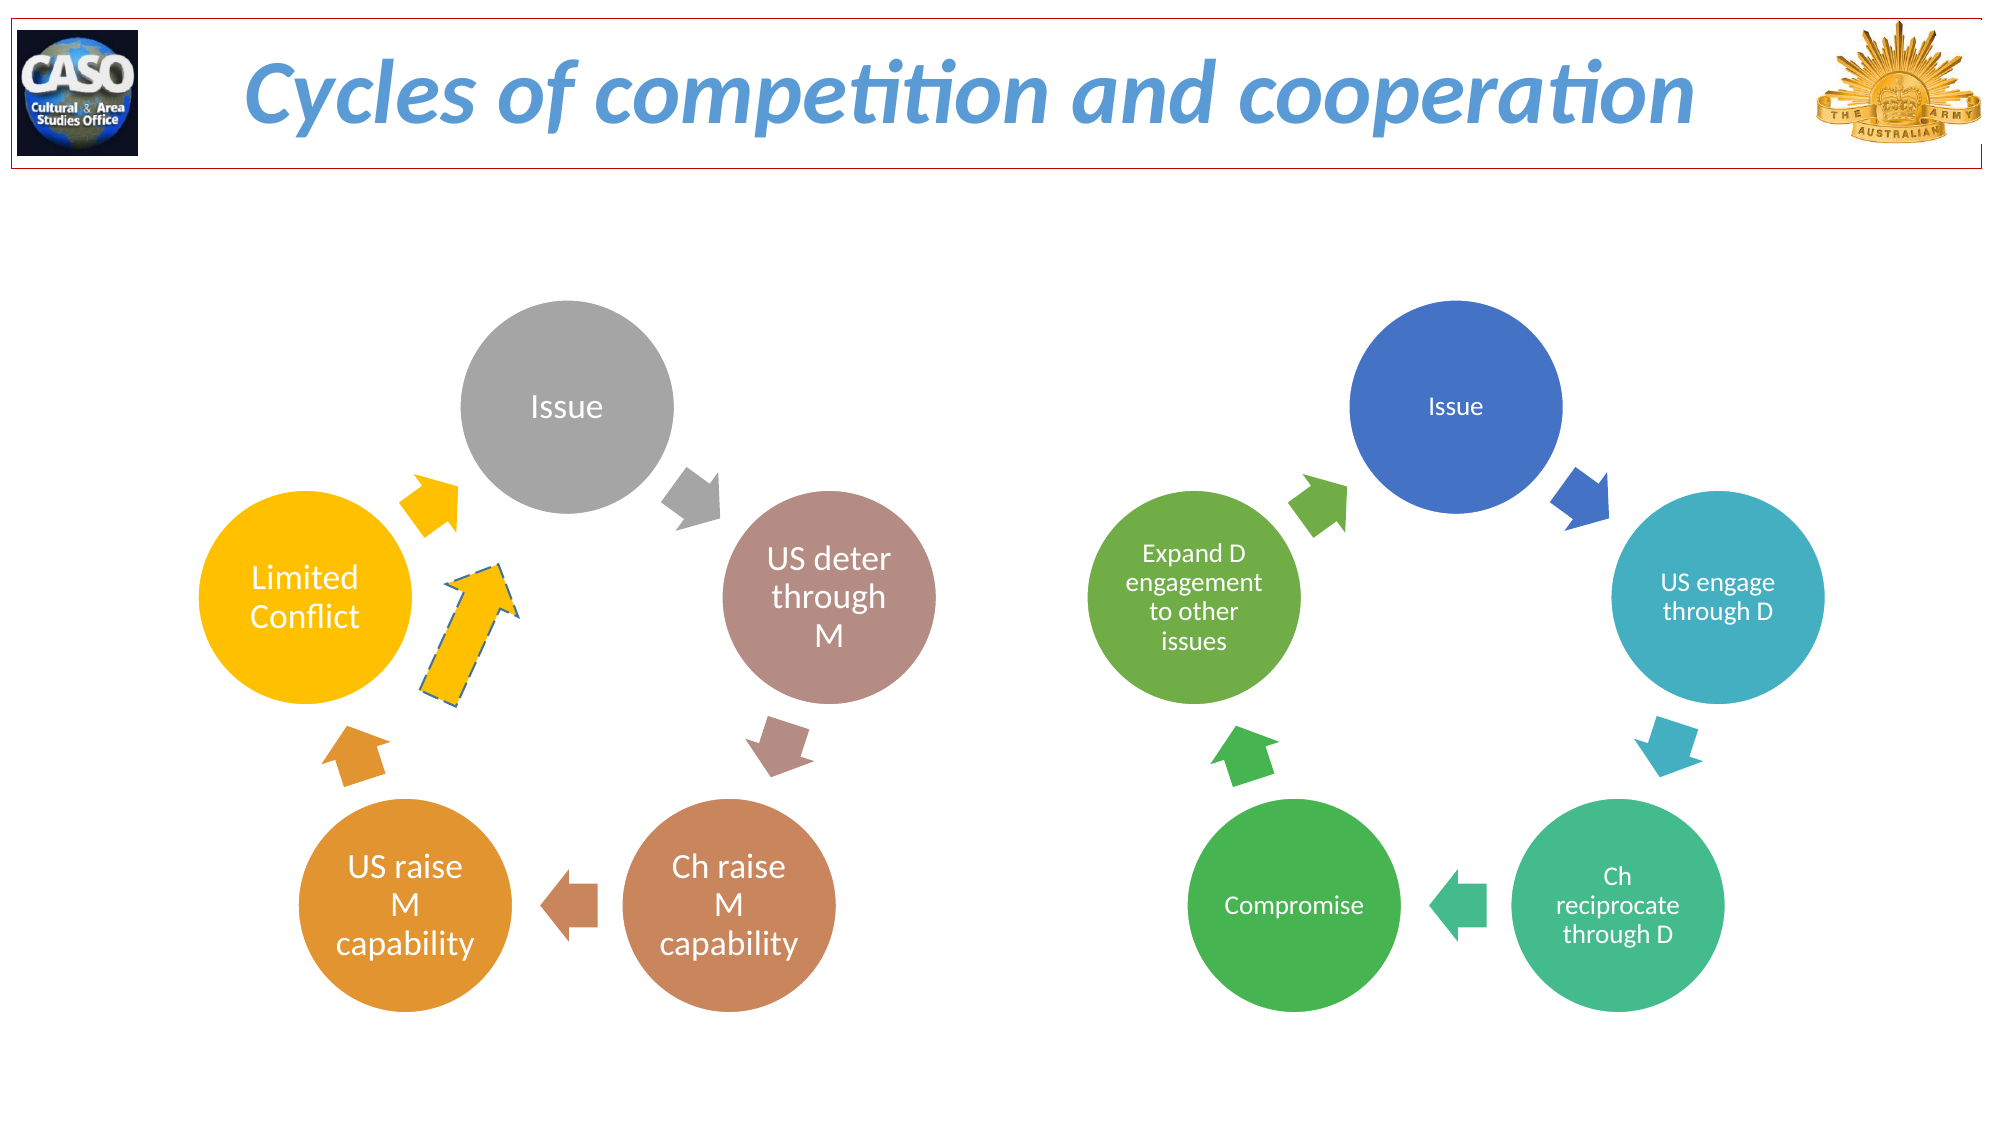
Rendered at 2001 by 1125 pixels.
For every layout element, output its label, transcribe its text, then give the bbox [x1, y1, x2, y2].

title Th Cycles of competition and cooperation [11, 18, 1982, 169]
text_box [1026, 299, 1886, 1014]
picture [17, 30, 138, 157]
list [137, 299, 998, 1014]
picture [1816, 20, 1982, 145]
